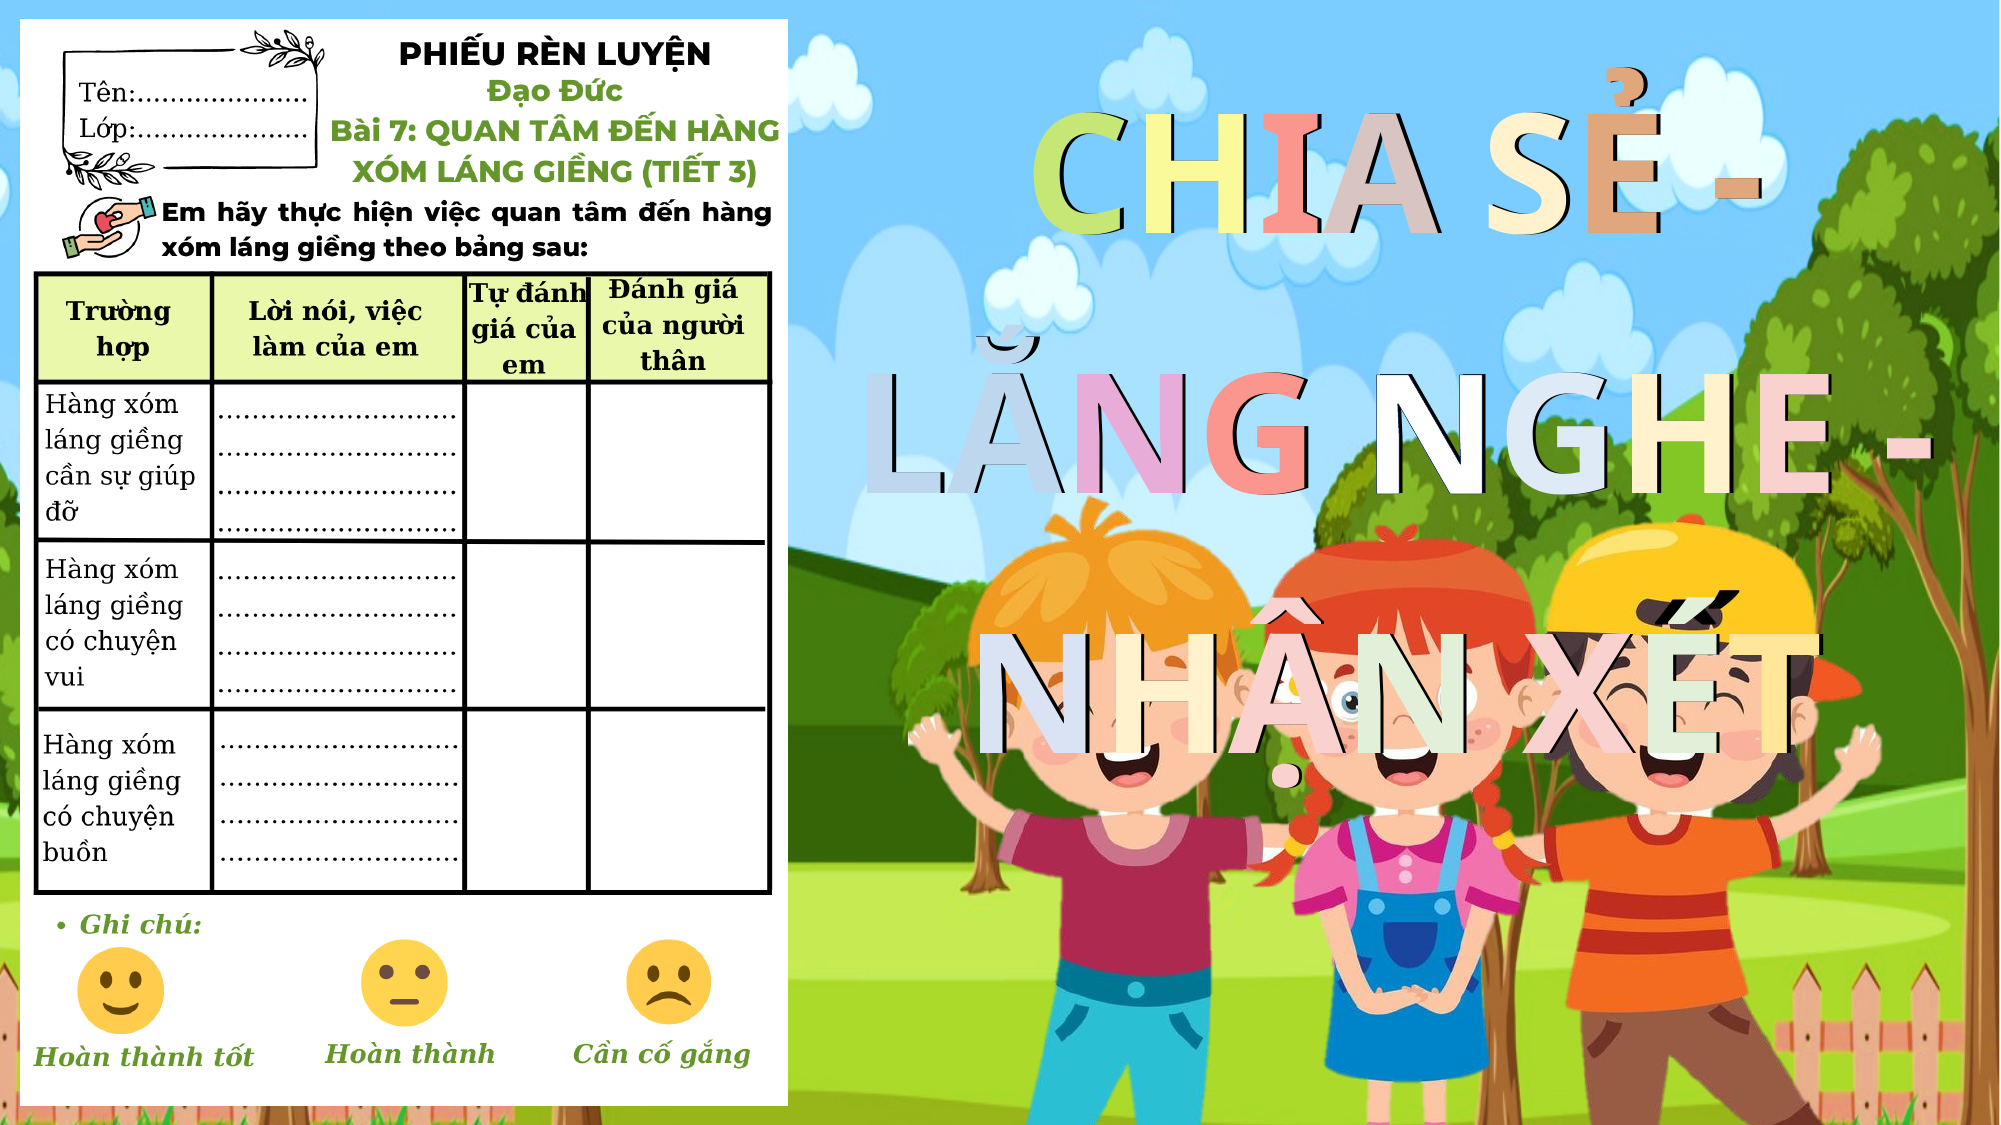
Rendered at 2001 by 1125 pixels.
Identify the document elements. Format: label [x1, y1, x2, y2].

text_box [808, 0, 1985, 541]
picture [0, 0, 2000, 1125]
